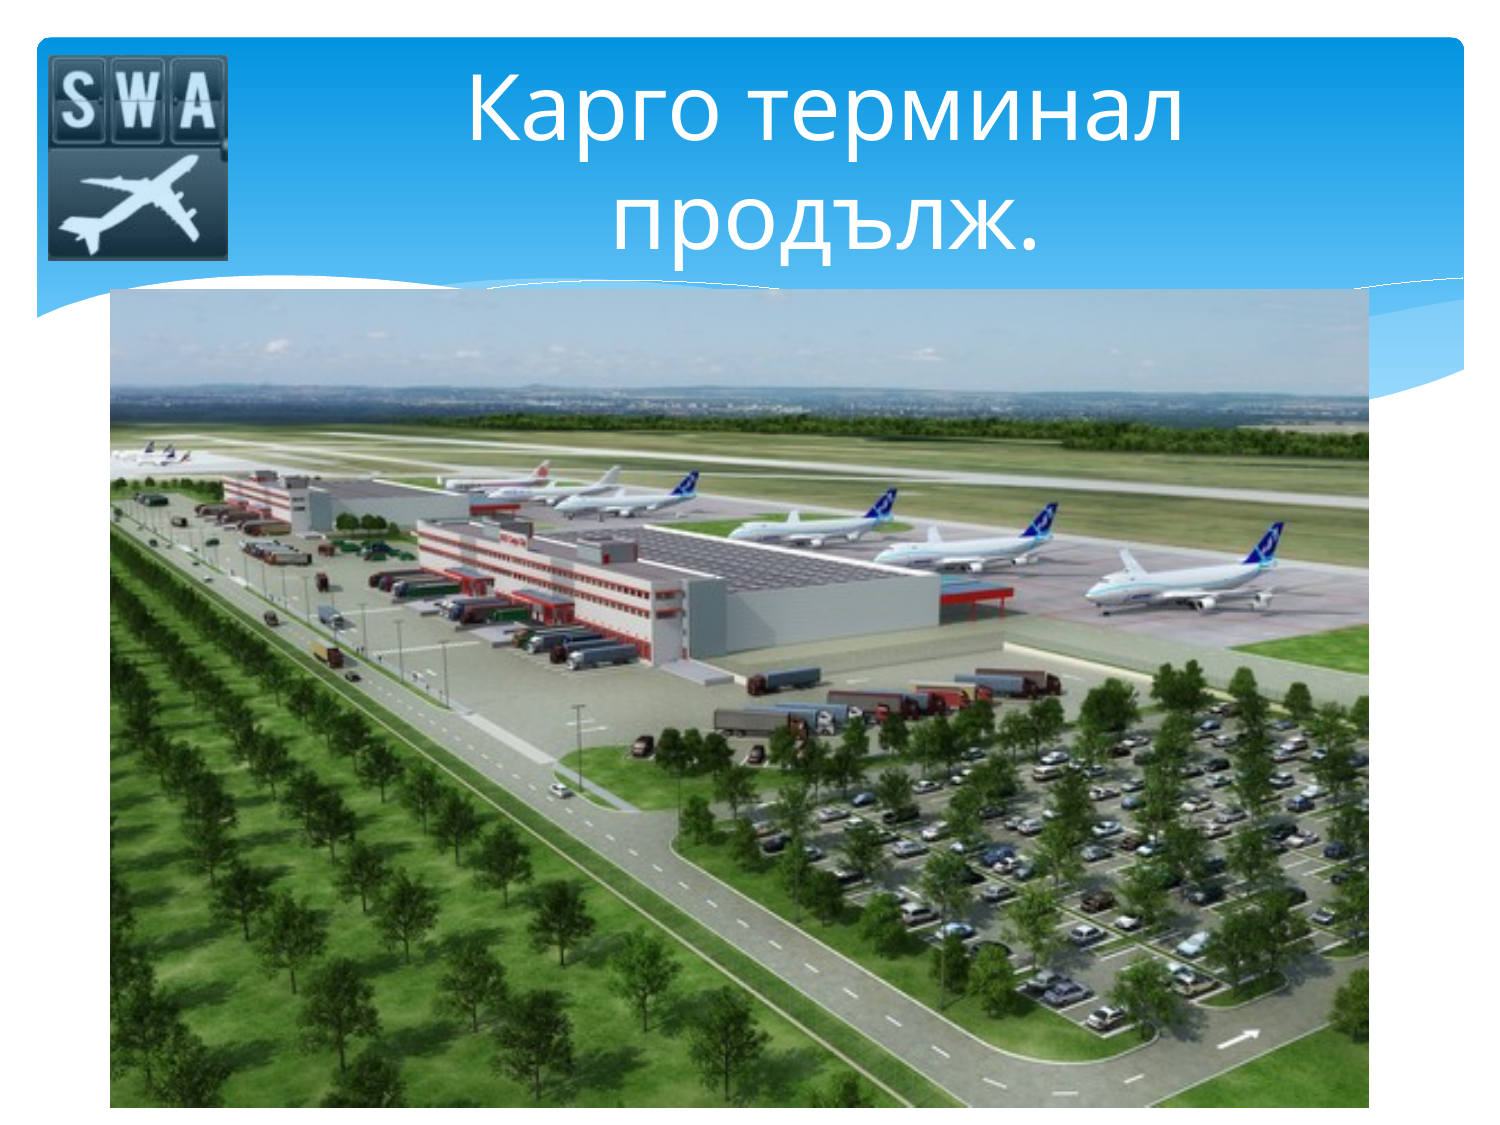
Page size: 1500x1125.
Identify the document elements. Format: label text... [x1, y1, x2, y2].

title Карго терминал продълж. [227, 55, 1425, 261]
picture [48, 56, 227, 261]
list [110, 289, 1370, 1108]
